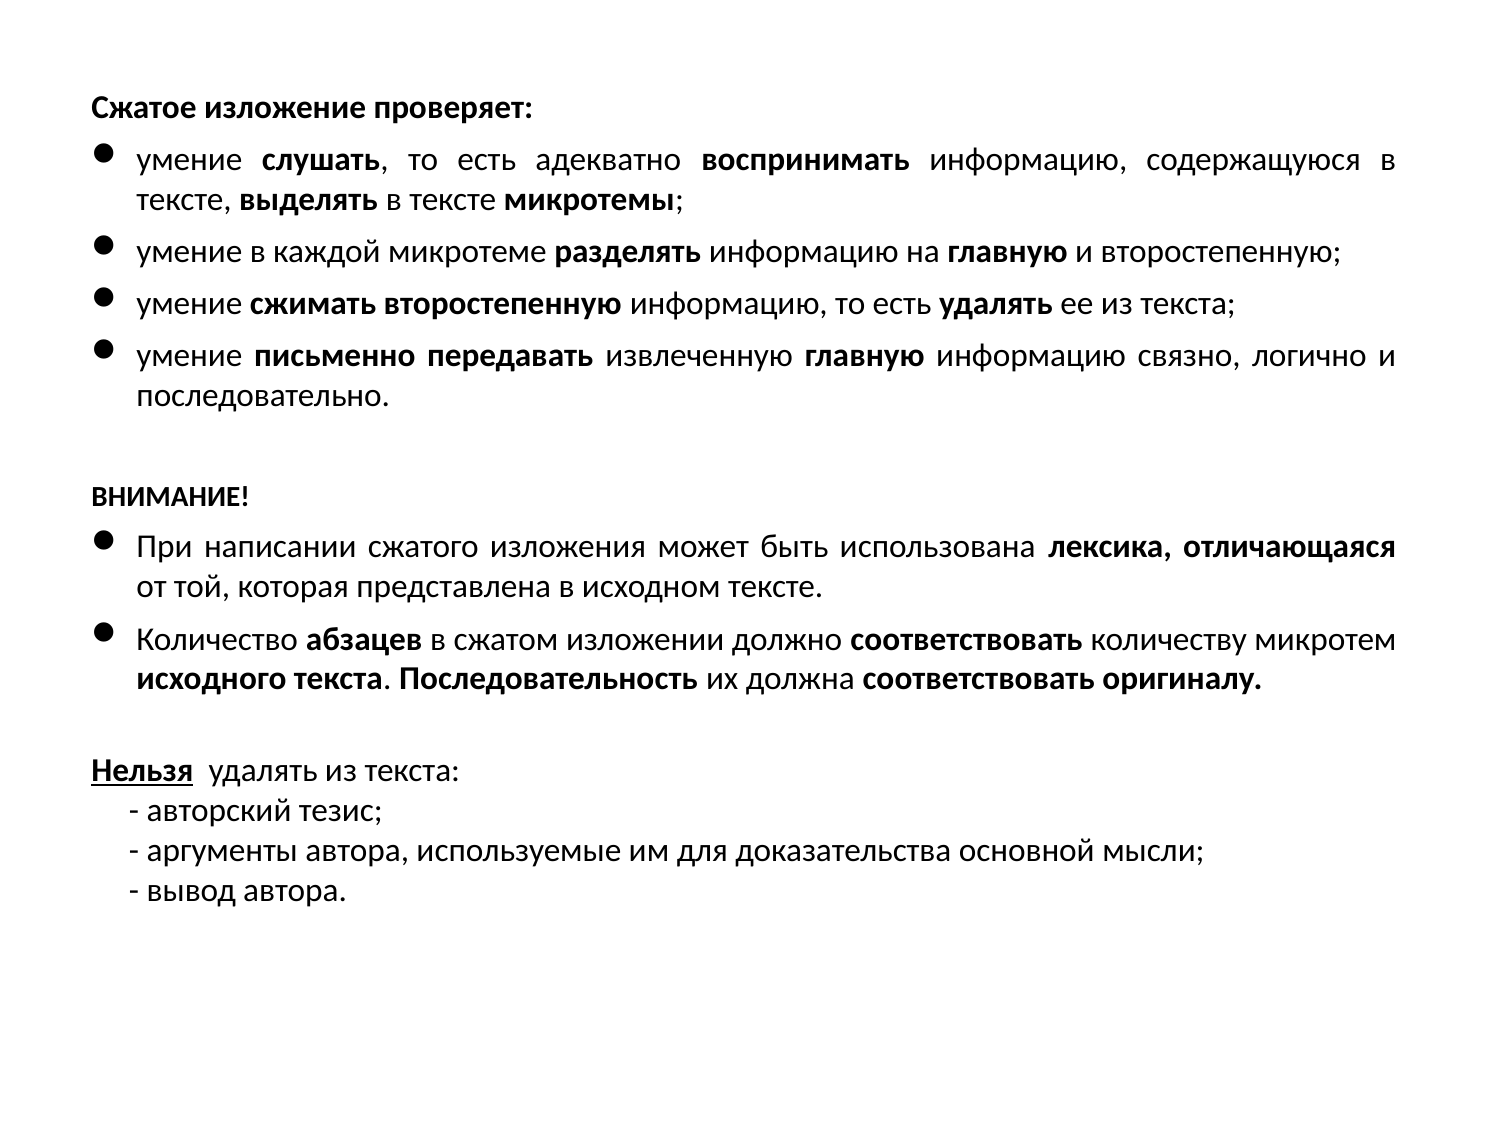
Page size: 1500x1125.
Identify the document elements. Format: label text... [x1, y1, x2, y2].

text_box Сжатое изложение проверяет: умение слушать, то есть адекватно воспринимать информацию, содержащуюся в тексте, выделять в тексте микротемы; умение в каждой микротеме разделять информацию на главную и второстепенную; умение сжимать второстепенную информацию, то есть удалять ее из текста; умение письменно передавать извлеченную главную информацию связно, логично и последовательно. ВНИМАНИЕ! При написании сжатого изложения может быть использована лексика, отличающаяся от той, которая представлена в исходном тексте. Количество абзацев в сжатом изложении должно соответствовать количеству микротем исходного текста. Последовательность их должна соответствовать оригиналу. Нельзя удалять из текста: - авторский тезис; - аргументы автора, используемые им для доказательства основной мысли; - вывод автора. [76, 78, 1412, 916]
